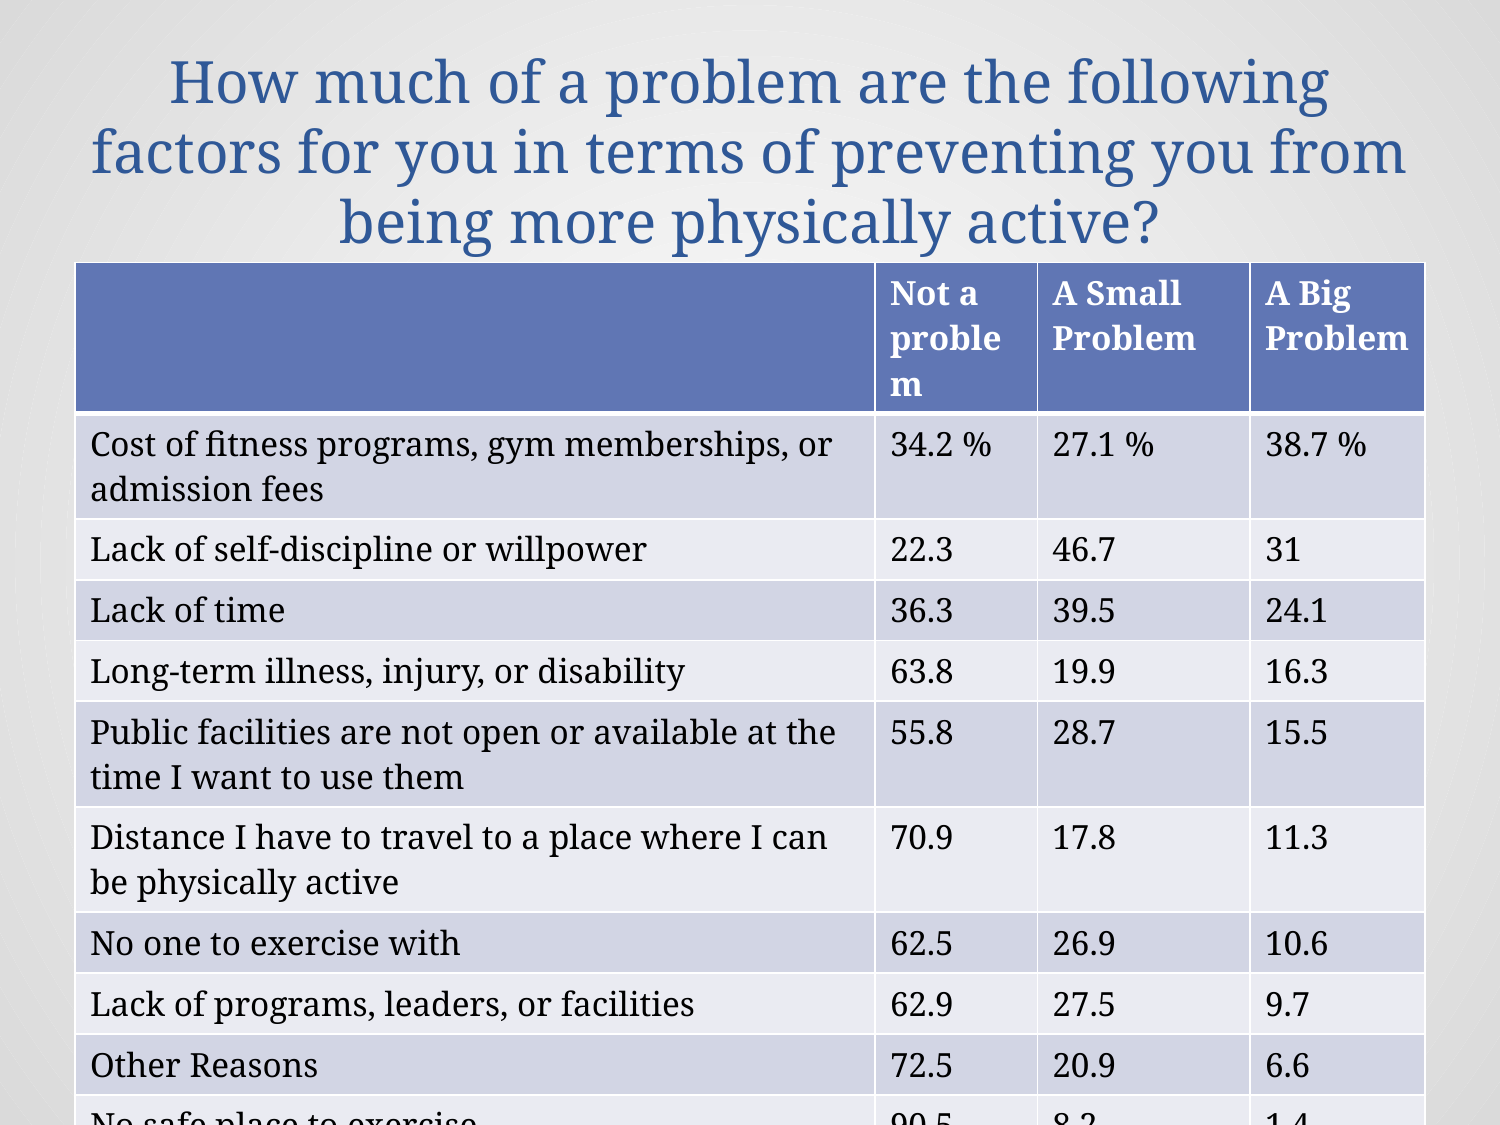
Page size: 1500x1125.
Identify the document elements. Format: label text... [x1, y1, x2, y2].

table_cell 9.7 [1251, 974, 1424, 1033]
table_cell Cost of fitness programs, gym memberships, or admission fees [76, 416, 874, 518]
table_cell 36.3 [876, 581, 1037, 640]
table_cell 31 [1251, 520, 1424, 579]
table_cell 8.2 [1038, 1096, 1249, 1125]
table_header A Big Problem [1251, 263, 1424, 411]
table_cell Public facilities are not open or available at the time I want to use them [76, 702, 874, 806]
table_cell Other Reasons [76, 1035, 874, 1094]
title How much of a problem are the following factors for you in terms of preventing you from being more physically active? [75, 0, 1425, 262]
table_cell No safe place to exercise [76, 1096, 874, 1125]
table_cell 1.4 [1251, 1096, 1424, 1125]
table_cell 34.2 % [876, 416, 1037, 518]
table_cell 16.3 [1251, 641, 1424, 700]
table_cell Lack of self-discipline or willpower [76, 520, 874, 579]
table_cell 26.9 [1038, 913, 1249, 972]
table_cell Long-term illness, injury, or disability [76, 641, 874, 700]
table_cell 70.9 [876, 808, 1037, 911]
table_header Not a problem [876, 263, 1037, 411]
table_cell 15.5 [1251, 702, 1424, 806]
table_cell 28.7 [1038, 702, 1249, 806]
table_cell 27.5 [1038, 974, 1249, 1033]
table_cell 63.8 [876, 641, 1037, 700]
table_cell 38.7 % [1251, 416, 1424, 518]
table_cell 90.5 [876, 1096, 1037, 1125]
table_cell 6.6 [1251, 1035, 1424, 1094]
table_cell 22.3 [876, 520, 1037, 579]
table_cell 46.7 [1038, 520, 1249, 579]
table_cell 20.9 [1038, 1035, 1249, 1094]
table_cell Lack of time [76, 581, 874, 640]
table_header A Small Problem [1038, 263, 1249, 411]
table_header [76, 263, 874, 411]
table_cell No one to exercise with [76, 913, 874, 972]
table_cell 10.6 [1251, 913, 1424, 972]
table_cell 39.5 [1038, 581, 1249, 640]
table_cell Distance I have to travel to a place where I can be physically active [76, 808, 874, 911]
table_cell Lack of programs, leaders, or facilities [76, 974, 874, 1033]
table_cell 62.5 [876, 913, 1037, 972]
table_cell 24.1 [1251, 581, 1424, 640]
table_cell 72.5 [876, 1035, 1037, 1094]
table_cell 11.3 [1251, 808, 1424, 911]
table_cell 62.9 [876, 974, 1037, 1033]
table_cell 17.8 [1038, 808, 1249, 911]
table_cell 27.1 % [1038, 416, 1249, 518]
table_cell 55.8 [876, 702, 1037, 806]
table_cell 19.9 [1038, 641, 1249, 700]
